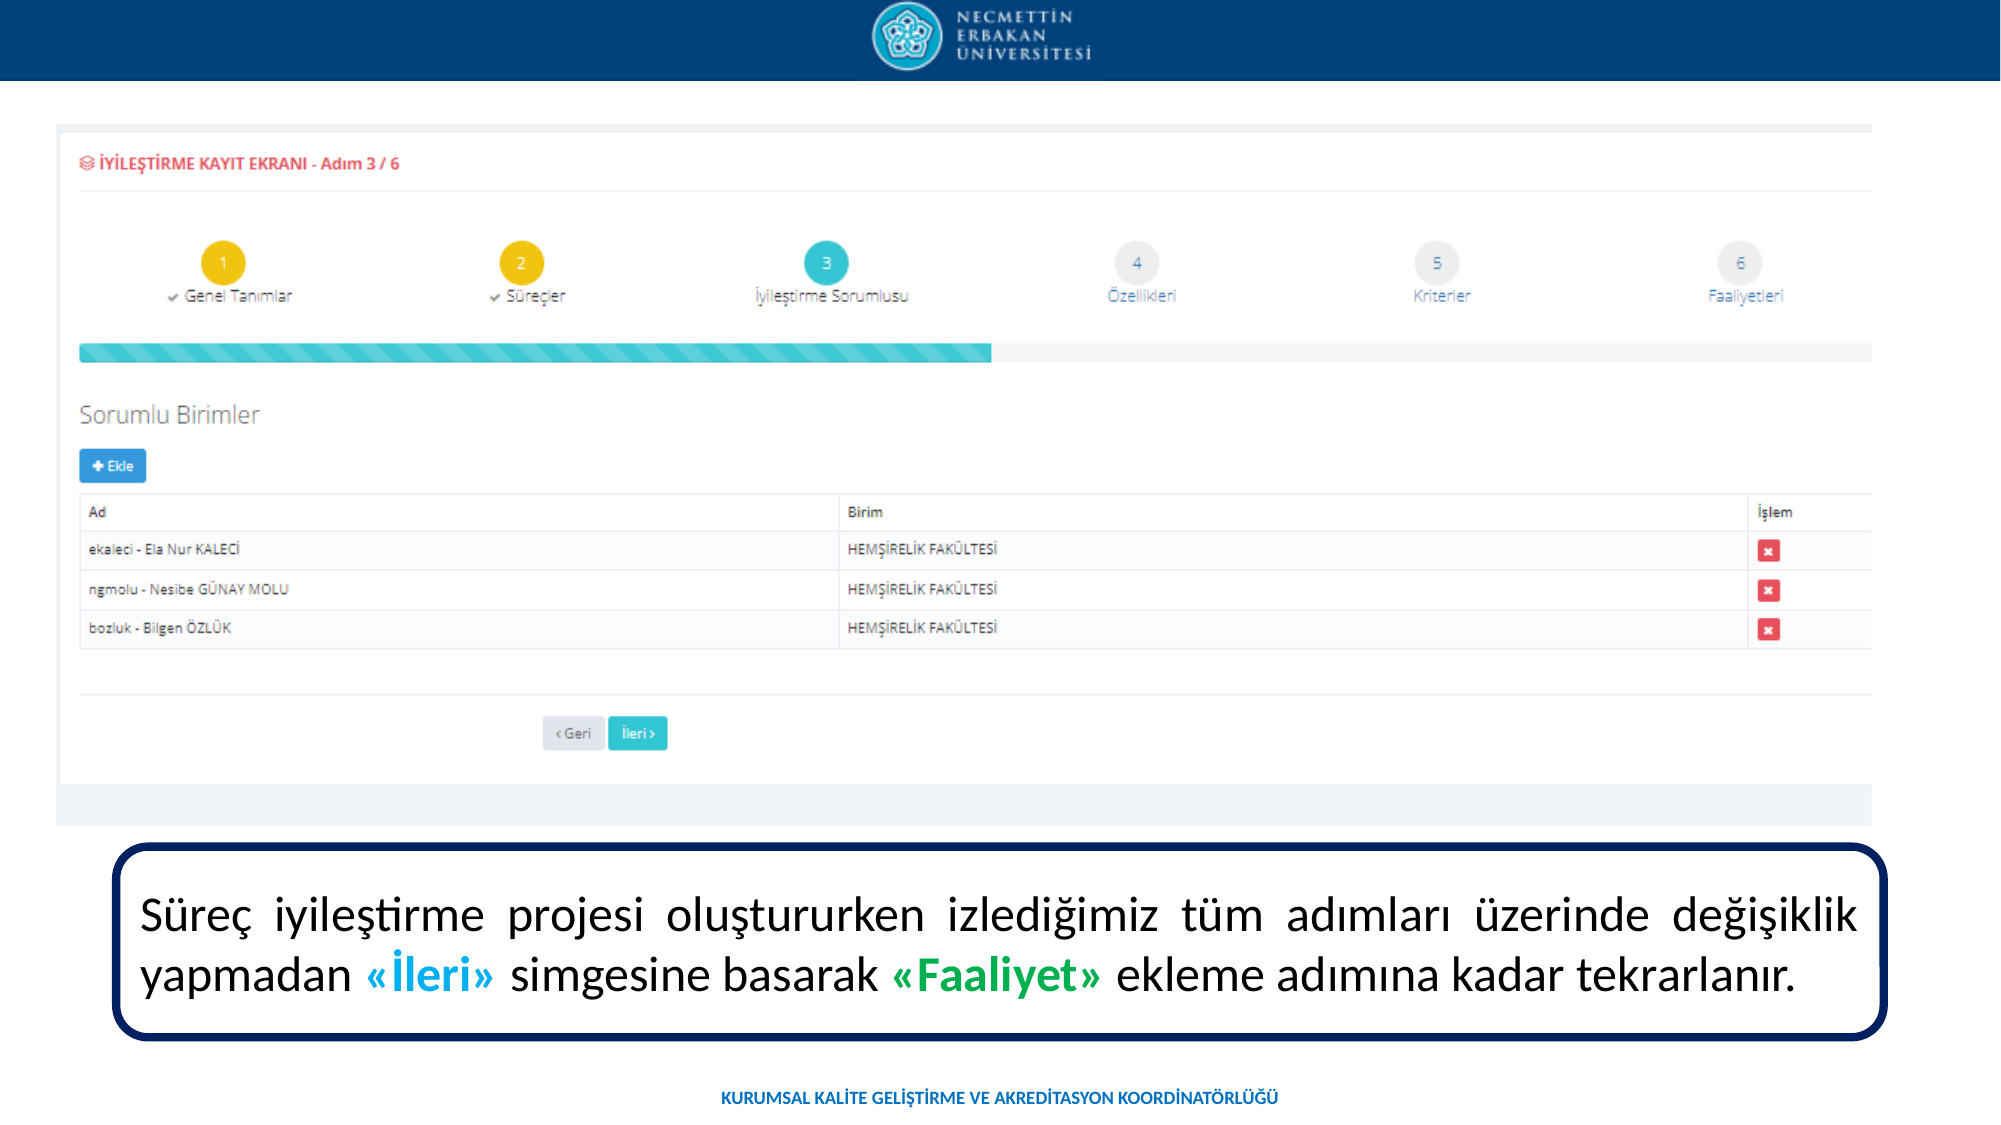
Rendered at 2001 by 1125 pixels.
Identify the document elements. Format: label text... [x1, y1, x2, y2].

text_box Süreç iyileştirme projesi oluştururken izlediğimiz tüm adımları üzerinde değişiklik yapmadan «İleri» simgesine basarak «Faaliyet» ekleme adımına kadar tekrarlanır. [115, 845, 1885, 1039]
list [55, 124, 1872, 832]
picture [0, 0, 2001, 81]
